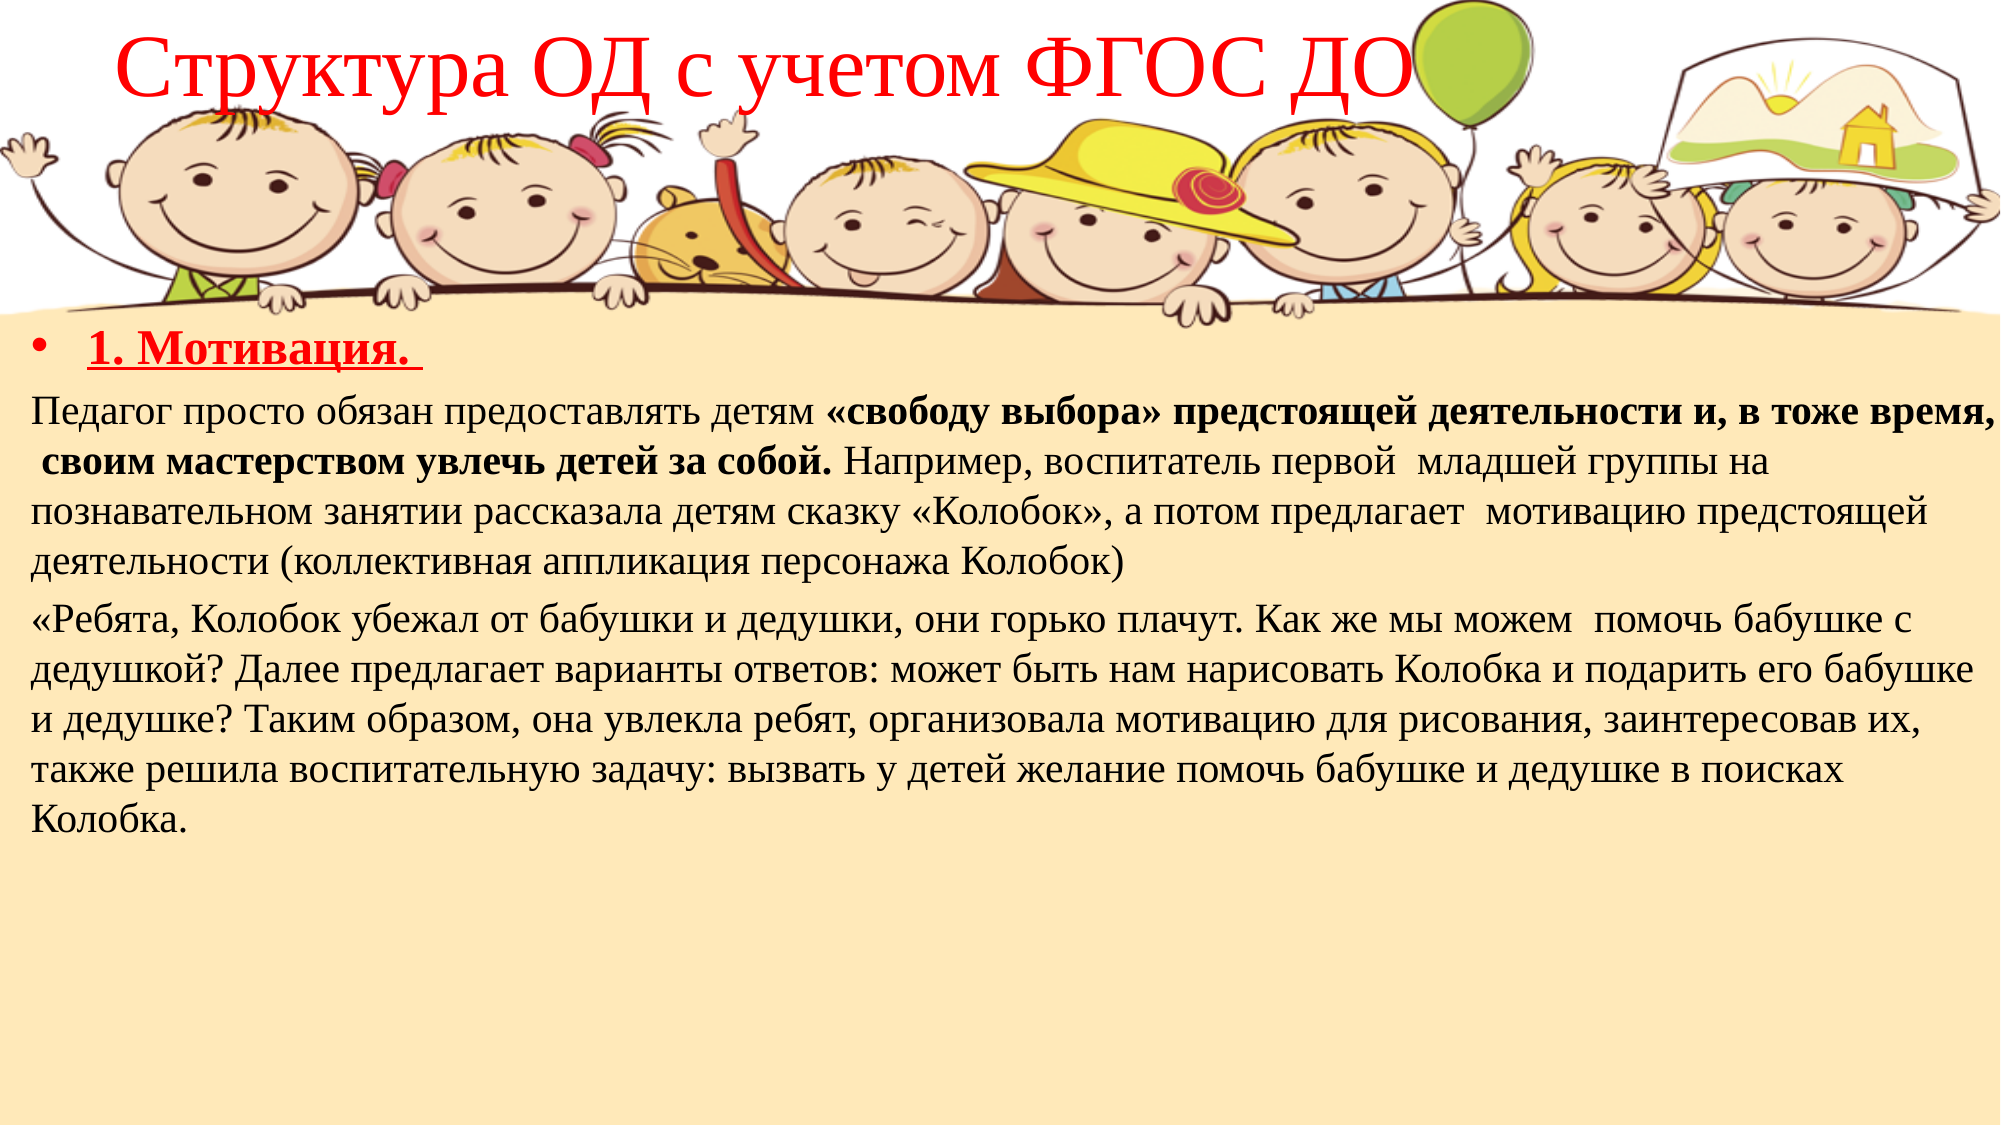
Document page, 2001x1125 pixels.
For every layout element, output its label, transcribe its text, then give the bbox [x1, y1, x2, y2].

list 1. Мотивация. Педагог просто обязан предоставлять детям «свободу выбора» предстоящей деятельности и, в тоже время, своим мастерством увлечь детей за собой. Например, воспитатель первой младшей группы на познавательном занятии рассказала детям сказку «Колобок», а потом предлагает мотивацию предстоящей деятельности (коллективная аппликация персонажа Колобок) «Ребята, Колобок убежал от бабушки и дедушки, они горько плачут. Как же мы можем помочь бабушке с дедушкой? Далее предлагает варианты ответов: может быть нам нарисовать Колобка и подарить его бабушке и дедушке? Таким образом, она увлекла ребят, организовала мотивацию для рисования, заинтересовав их, также решила воспитательную задачу: вызвать у детей желание помочь бабушке и дедушке в поисках Колобка. [15, 306, 2000, 926]
title Cтруктура ОД c учетом ФГОС ДО [99, 0, 1901, 230]
picture [0, 0, 2001, 1125]
